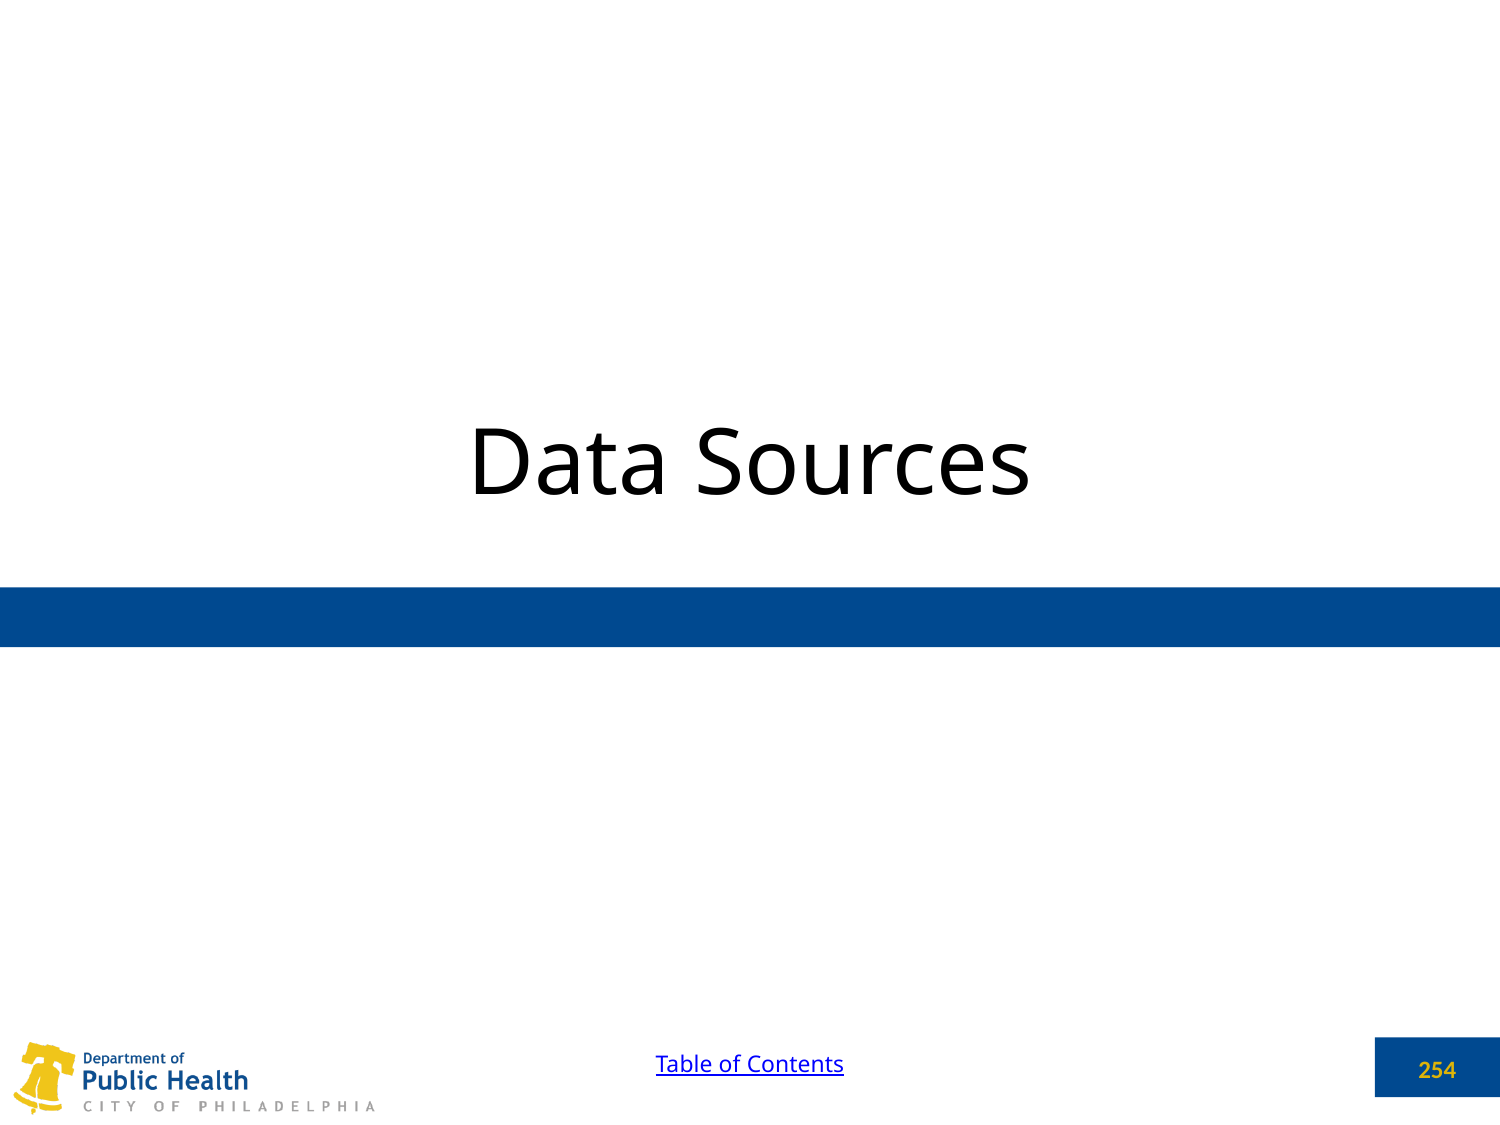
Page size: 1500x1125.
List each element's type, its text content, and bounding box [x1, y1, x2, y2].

picture [12, 1041, 375, 1115]
title Data Sources [112, 337, 1388, 579]
